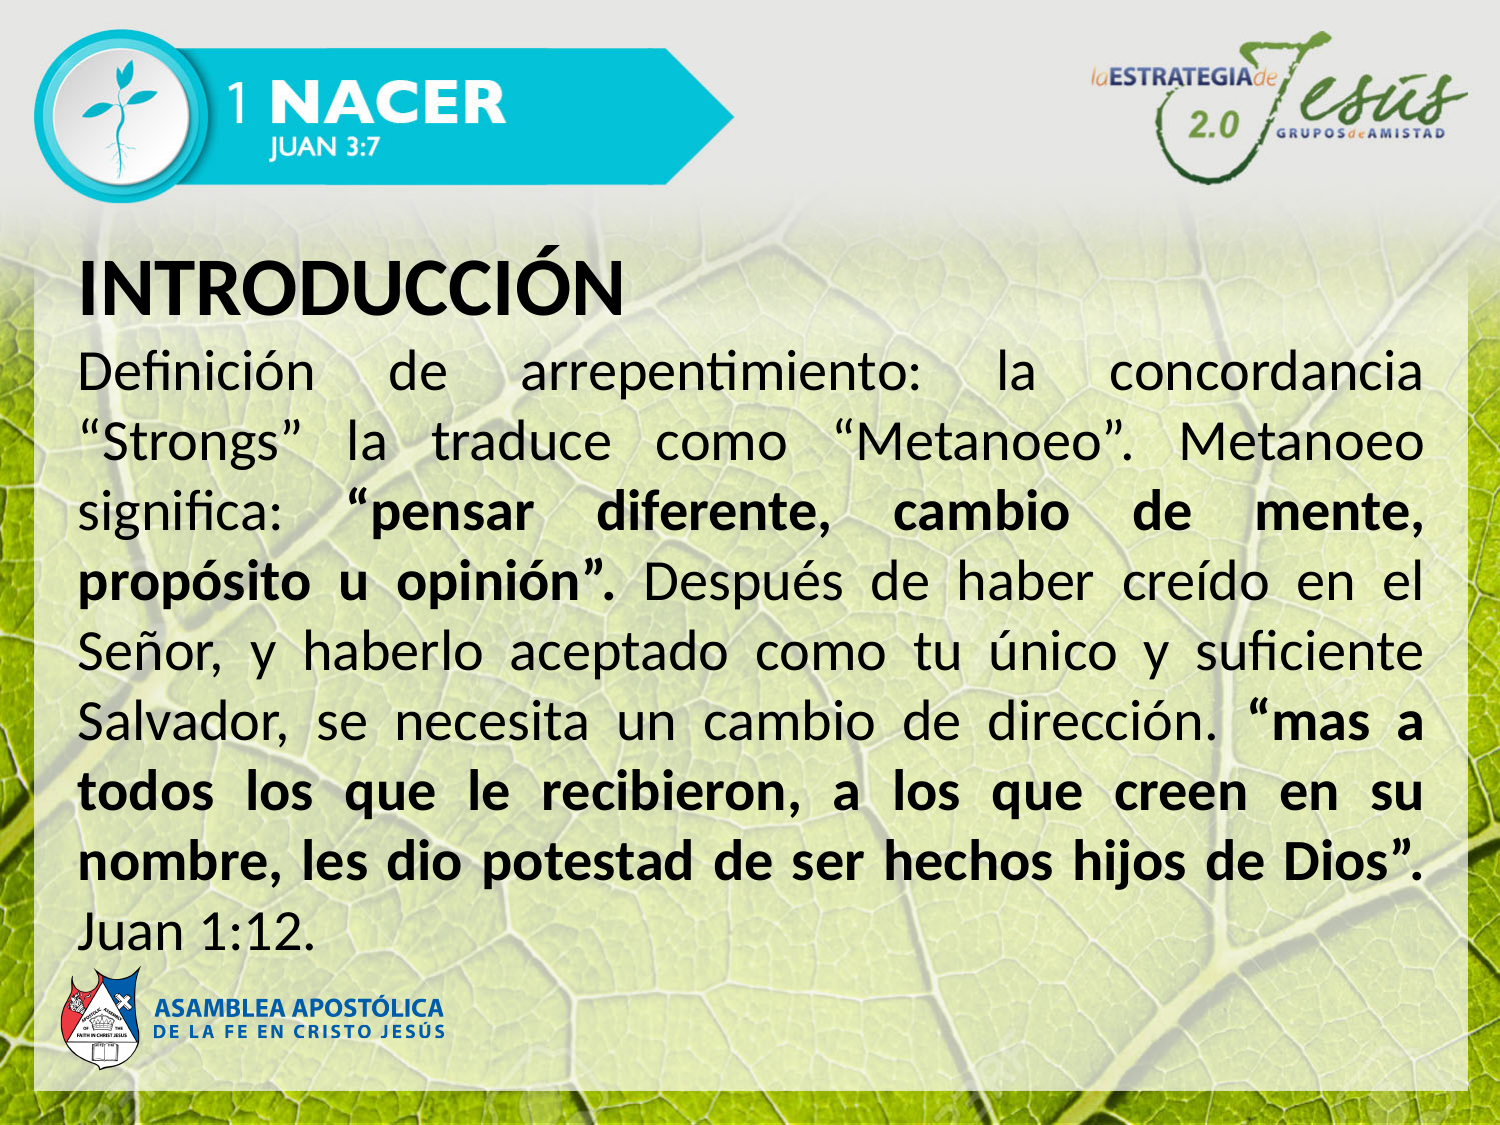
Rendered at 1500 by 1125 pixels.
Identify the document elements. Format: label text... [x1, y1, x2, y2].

text_box INTRODUCCIÓN Definición de arrepentimiento: la concordancia “Strongs” la traduce como “Metanoeo”. Metanoeo significa: “pensar diferente, cambio de mente, propósito u opinión”. Después de haber creído en el Señor, y haberlo aceptado como tu único y suficiente Salvador, se necesita un cambio de dirección. “mas a todos los que le recibieron, a los que creen en su nombre, les dio potestad de ser hechos hijos de Dios”. Juan 1:12. [63, 224, 1441, 970]
picture [0, 0, 1500, 1125]
